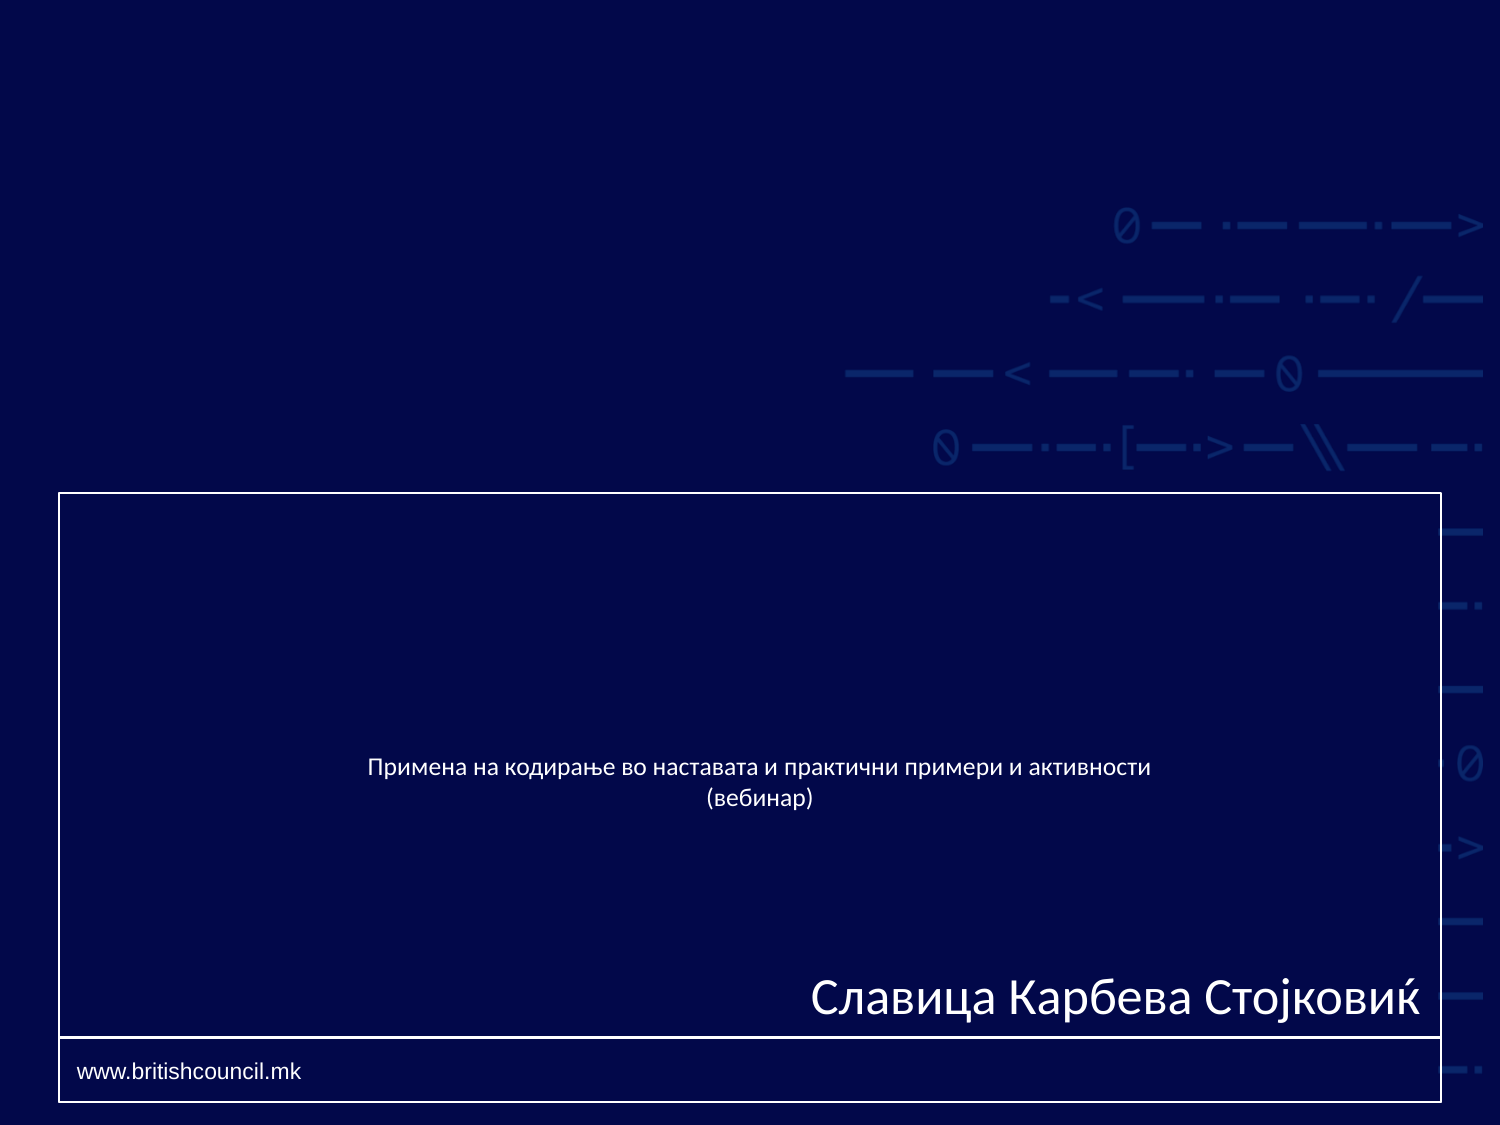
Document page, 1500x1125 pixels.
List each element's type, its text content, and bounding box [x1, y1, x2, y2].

text_box Славица Карбева Стојковиќ [62, 950, 1433, 1037]
footer www.britishcouncil.mk [58, 1036, 1442, 1103]
title Примена на кодирање во наставата и практични примери и активности (вебинар) [75, 737, 1446, 825]
